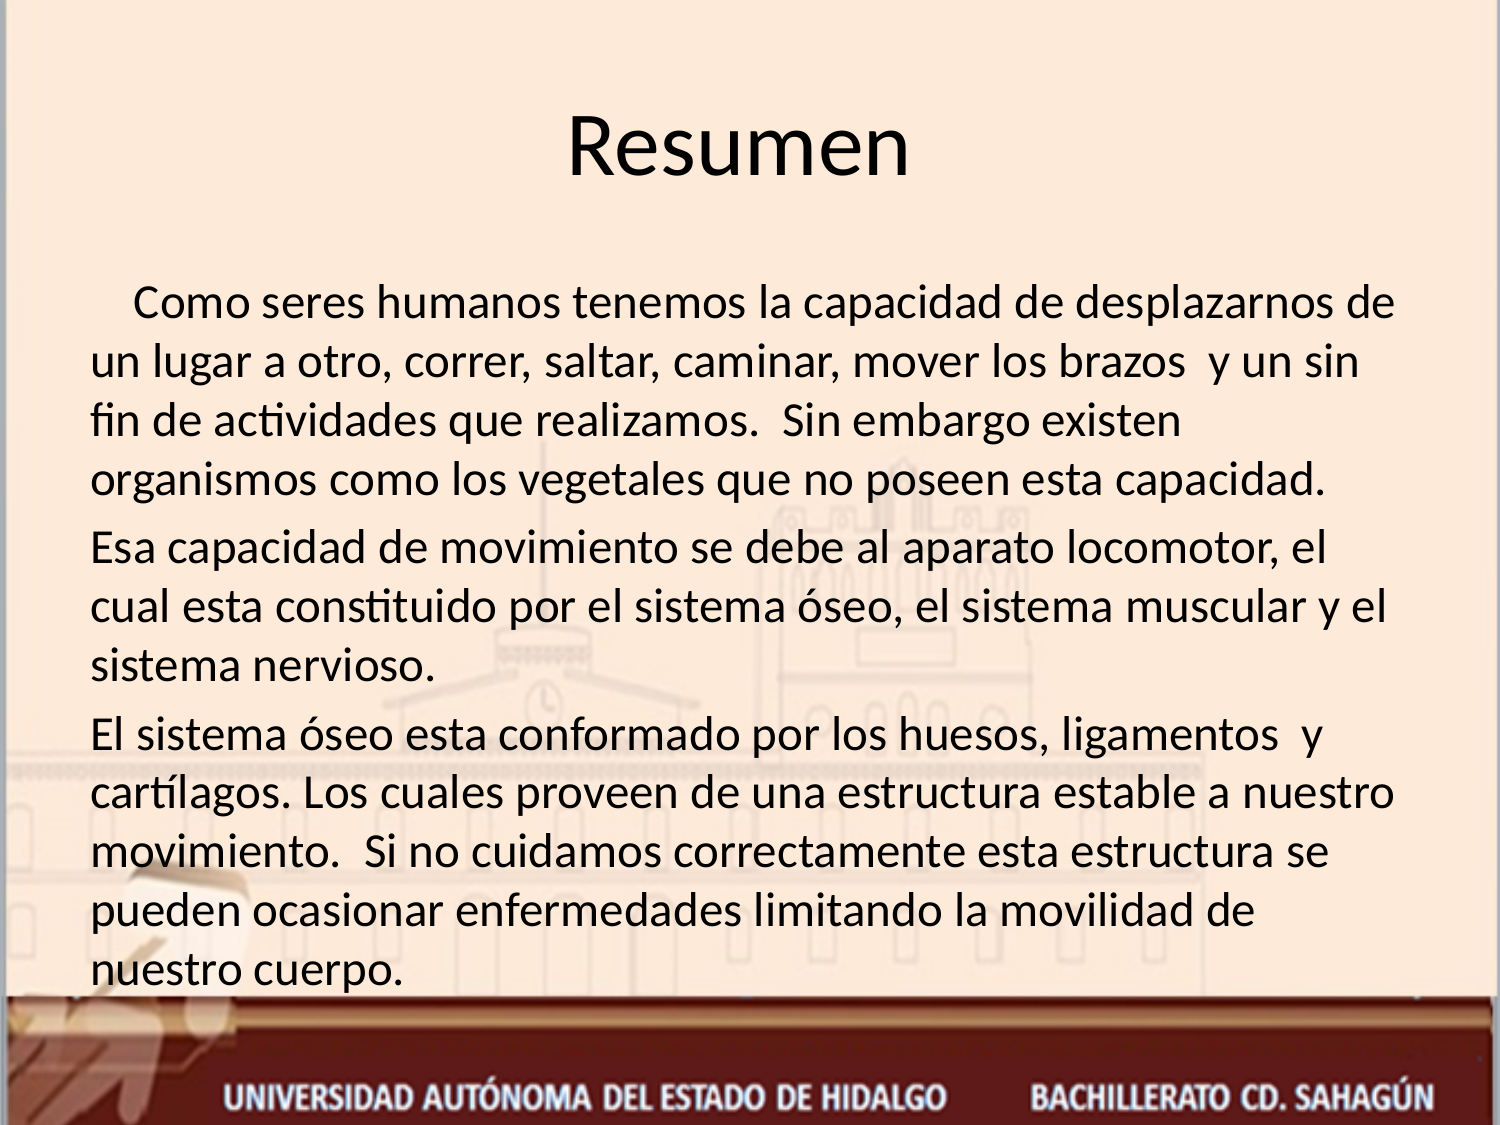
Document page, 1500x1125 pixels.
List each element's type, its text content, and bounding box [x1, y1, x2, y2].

list Como seres humanos tenemos la capacidad de desplazarnos de un lugar a otro, correr, saltar, caminar, mover los brazos y un sin fin de actividades que realizamos. Sin embargo existen organismos como los vegetales que no poseen esta capacidad. Esa capacidad de movimiento se debe al aparato locomotor, el cual esta constituido por el sistema óseo, el sistema muscular y el sistema nervioso. El sistema óseo esta conformado por los huesos, ligamentos y cartílagos. Los cuales proveen de una estructura estable a nuestro movimiento. Si no cuidamos correctamente esta estructura se pueden ocasionar enfermedades limitando la movilidad de nuestro cuerpo. [75, 262, 1425, 1005]
title Resumen [75, 45, 1425, 233]
picture [0, 0, 1500, 1125]
